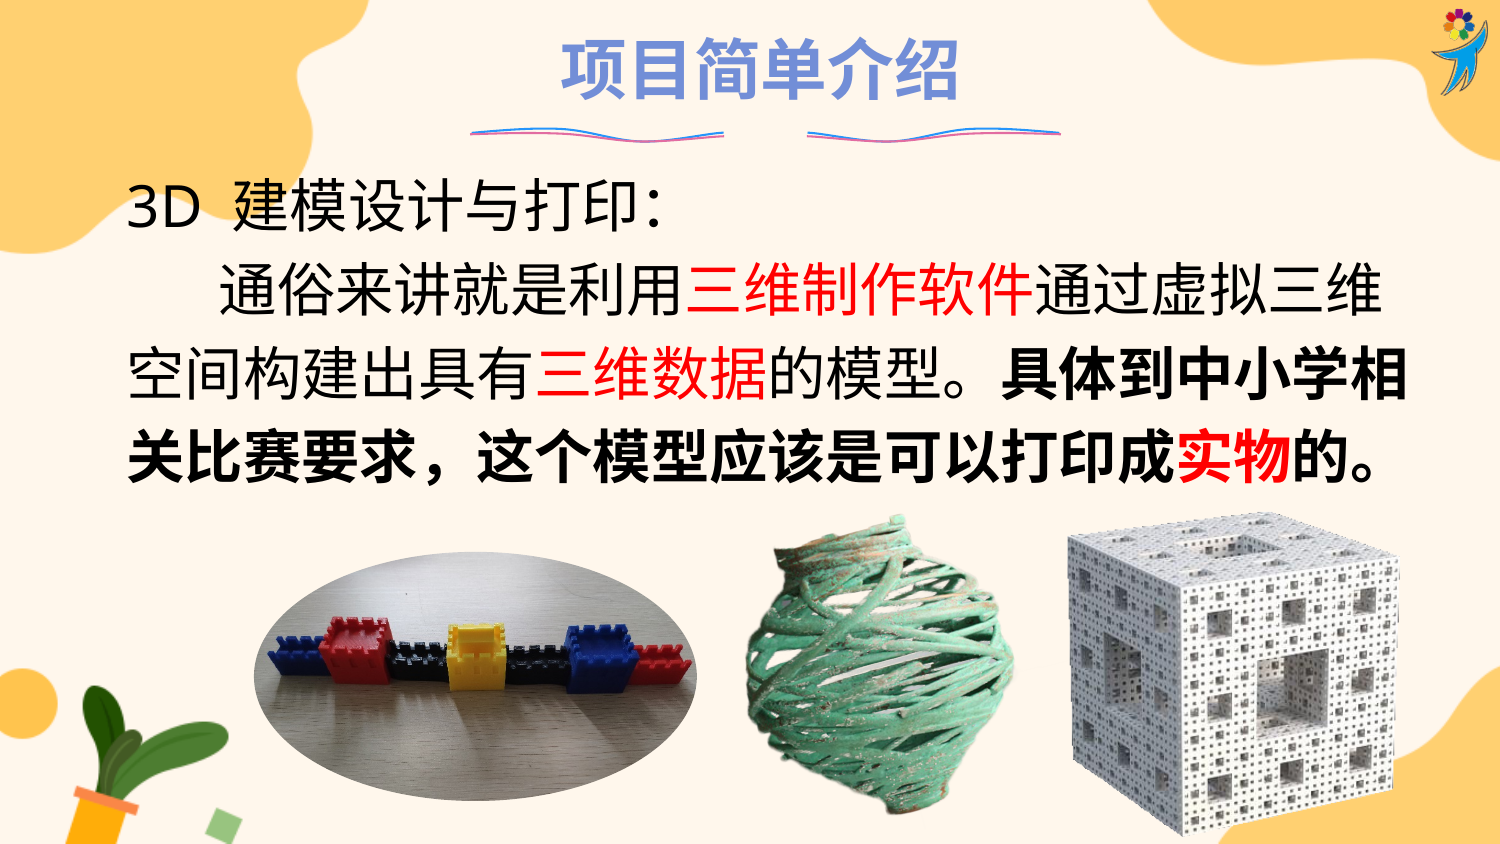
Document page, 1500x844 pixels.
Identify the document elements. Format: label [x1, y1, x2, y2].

picture [0, 0, 1500, 844]
text_box [470, 128, 1061, 142]
